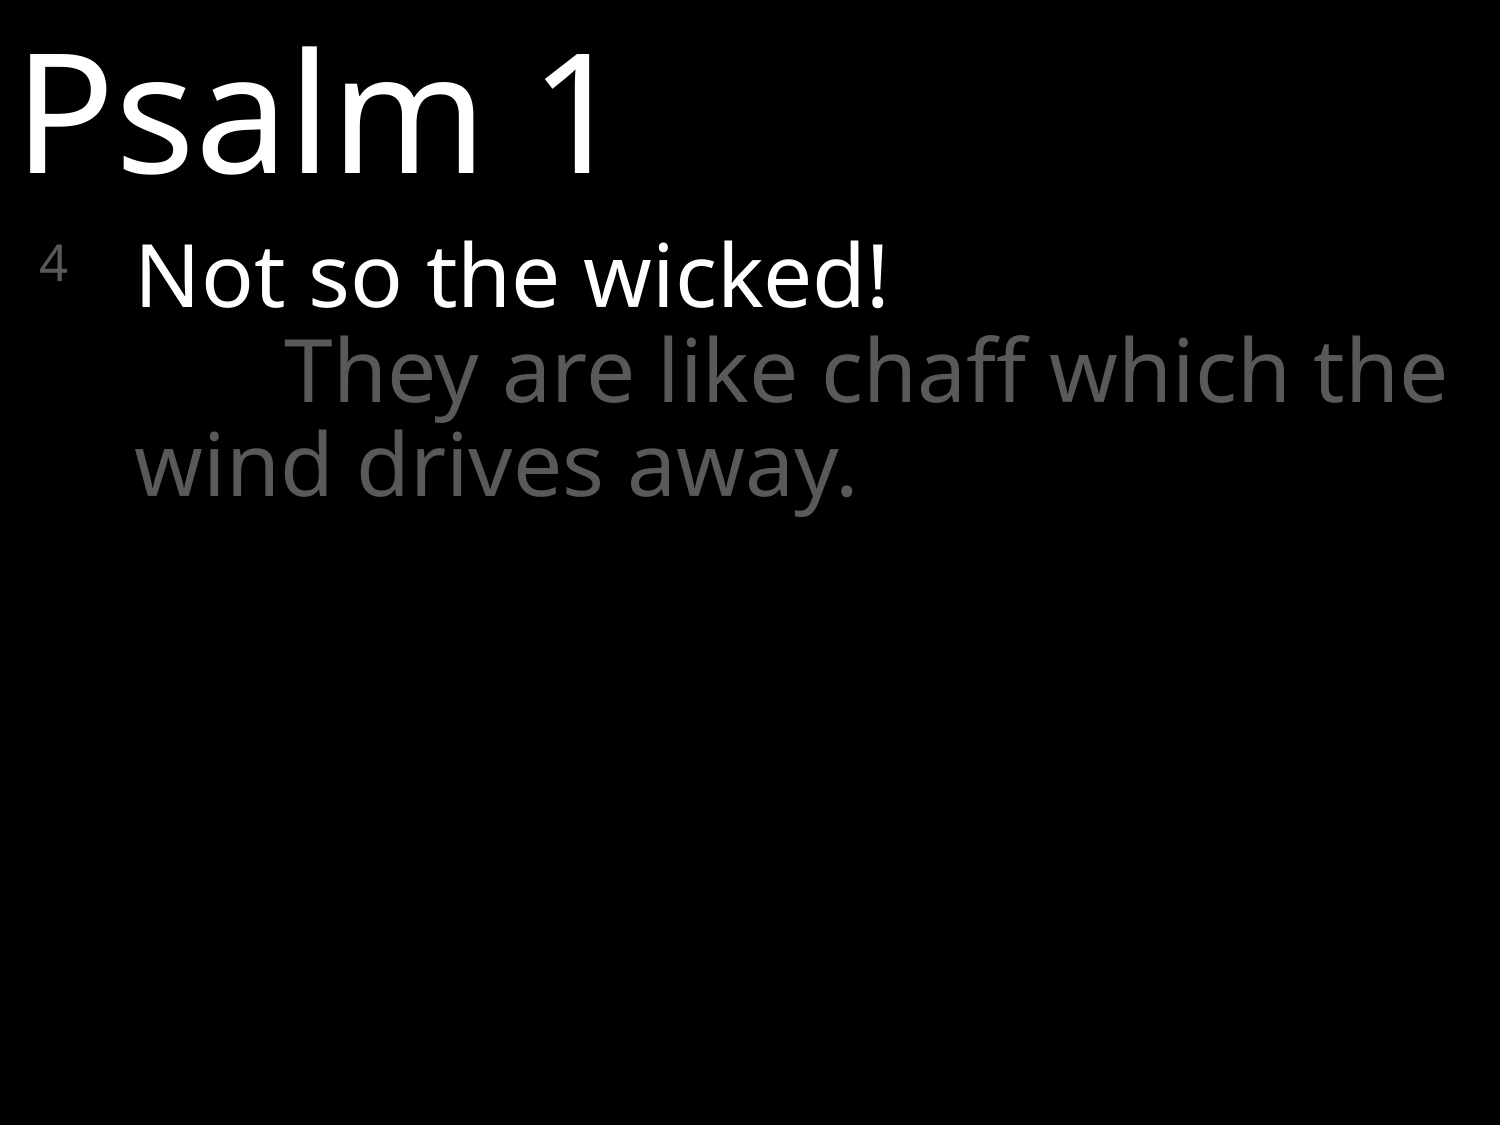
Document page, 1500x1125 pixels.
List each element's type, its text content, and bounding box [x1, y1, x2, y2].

text_box Psalm 1 [0, 0, 1500, 215]
text_box 4 Not so the wicked! They are like chaff which the wind drives away. [24, 224, 1500, 524]
